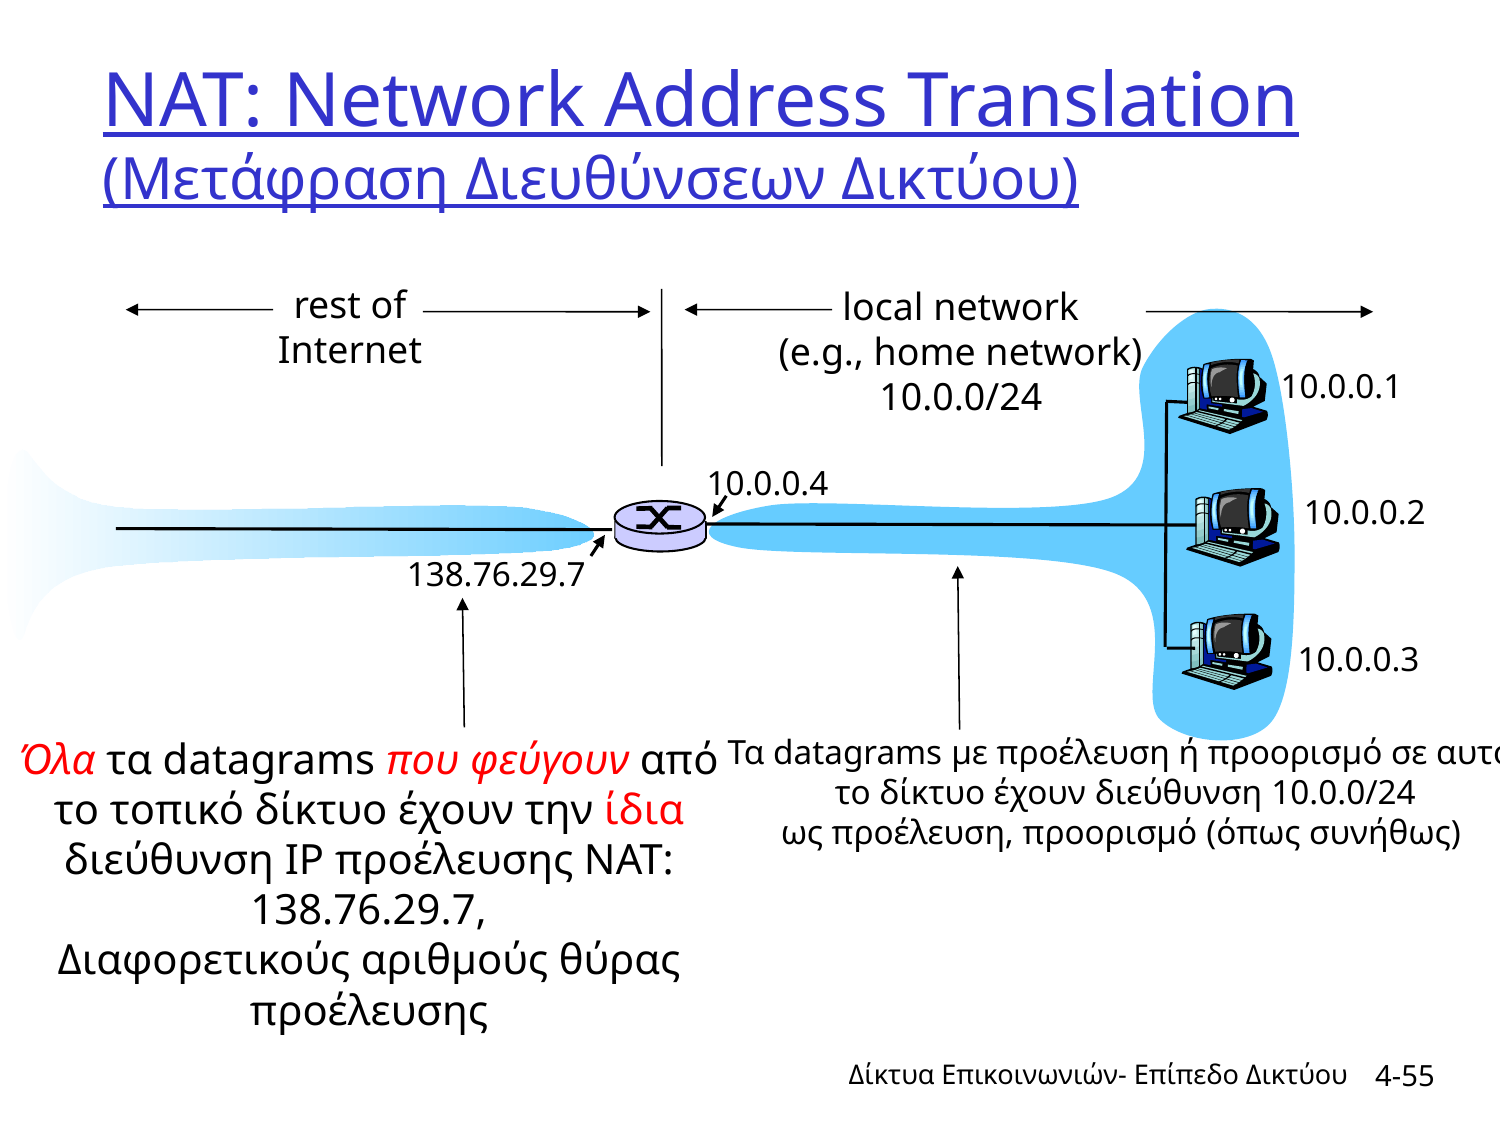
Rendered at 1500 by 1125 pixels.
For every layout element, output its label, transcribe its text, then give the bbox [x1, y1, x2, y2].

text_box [1181, 612, 1275, 691]
slide_number 4-55 [1363, 1049, 1451, 1125]
text_box rest of Internet [262, 273, 437, 379]
text_box 10.0.0.2 [1289, 483, 1441, 539]
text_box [1185, 487, 1282, 567]
text_box [590, 534, 605, 557]
footer Δίκτυα Επικοινωνιών- Επίπεδο Δικτύου [791, 1049, 1363, 1125]
text_box Τα datagrams με προέλευση ή προορισμό σε αυτό το δίκτυο έχουν διεύθυνση 10.0.0/24 ως προέλευση, προορισμό (όπως συνήθως) [712, 724, 1500, 859]
text_box 10.0.0.4 [691, 454, 844, 510]
text_box [125, 303, 262, 316]
text_box [437, 305, 651, 318]
text_box [1145, 305, 1374, 318]
text_box [4, 450, 594, 640]
text_box [951, 566, 965, 730]
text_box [1177, 357, 1270, 435]
text_box [456, 597, 469, 725]
text_box 10.0.0.3 [1283, 630, 1435, 686]
text_box [712, 312, 1295, 724]
text_box 10.0.0.1 [1270, 357, 1418, 413]
text_box Όλα τα datagrams που φεύγουν από το τοπικό δίκτυο έχουν την ίδια διεύθυνση IP προέλευσης NAT: 138.76.29.7, Διαφορετικούς αριθμούς θύρας προέλευσης [0, 725, 738, 1041]
title NAT: Network Address Translation (Μετάφραση Διευθύνσεων Δικτύου) [87, 37, 1416, 226]
text_box [684, 303, 833, 316]
text_box local network (e.g., home network) 10.0.0/24 [763, 275, 1158, 426]
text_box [614, 500, 706, 552]
text_box 138.76.29.7 [392, 546, 601, 601]
text_box [712, 495, 727, 517]
